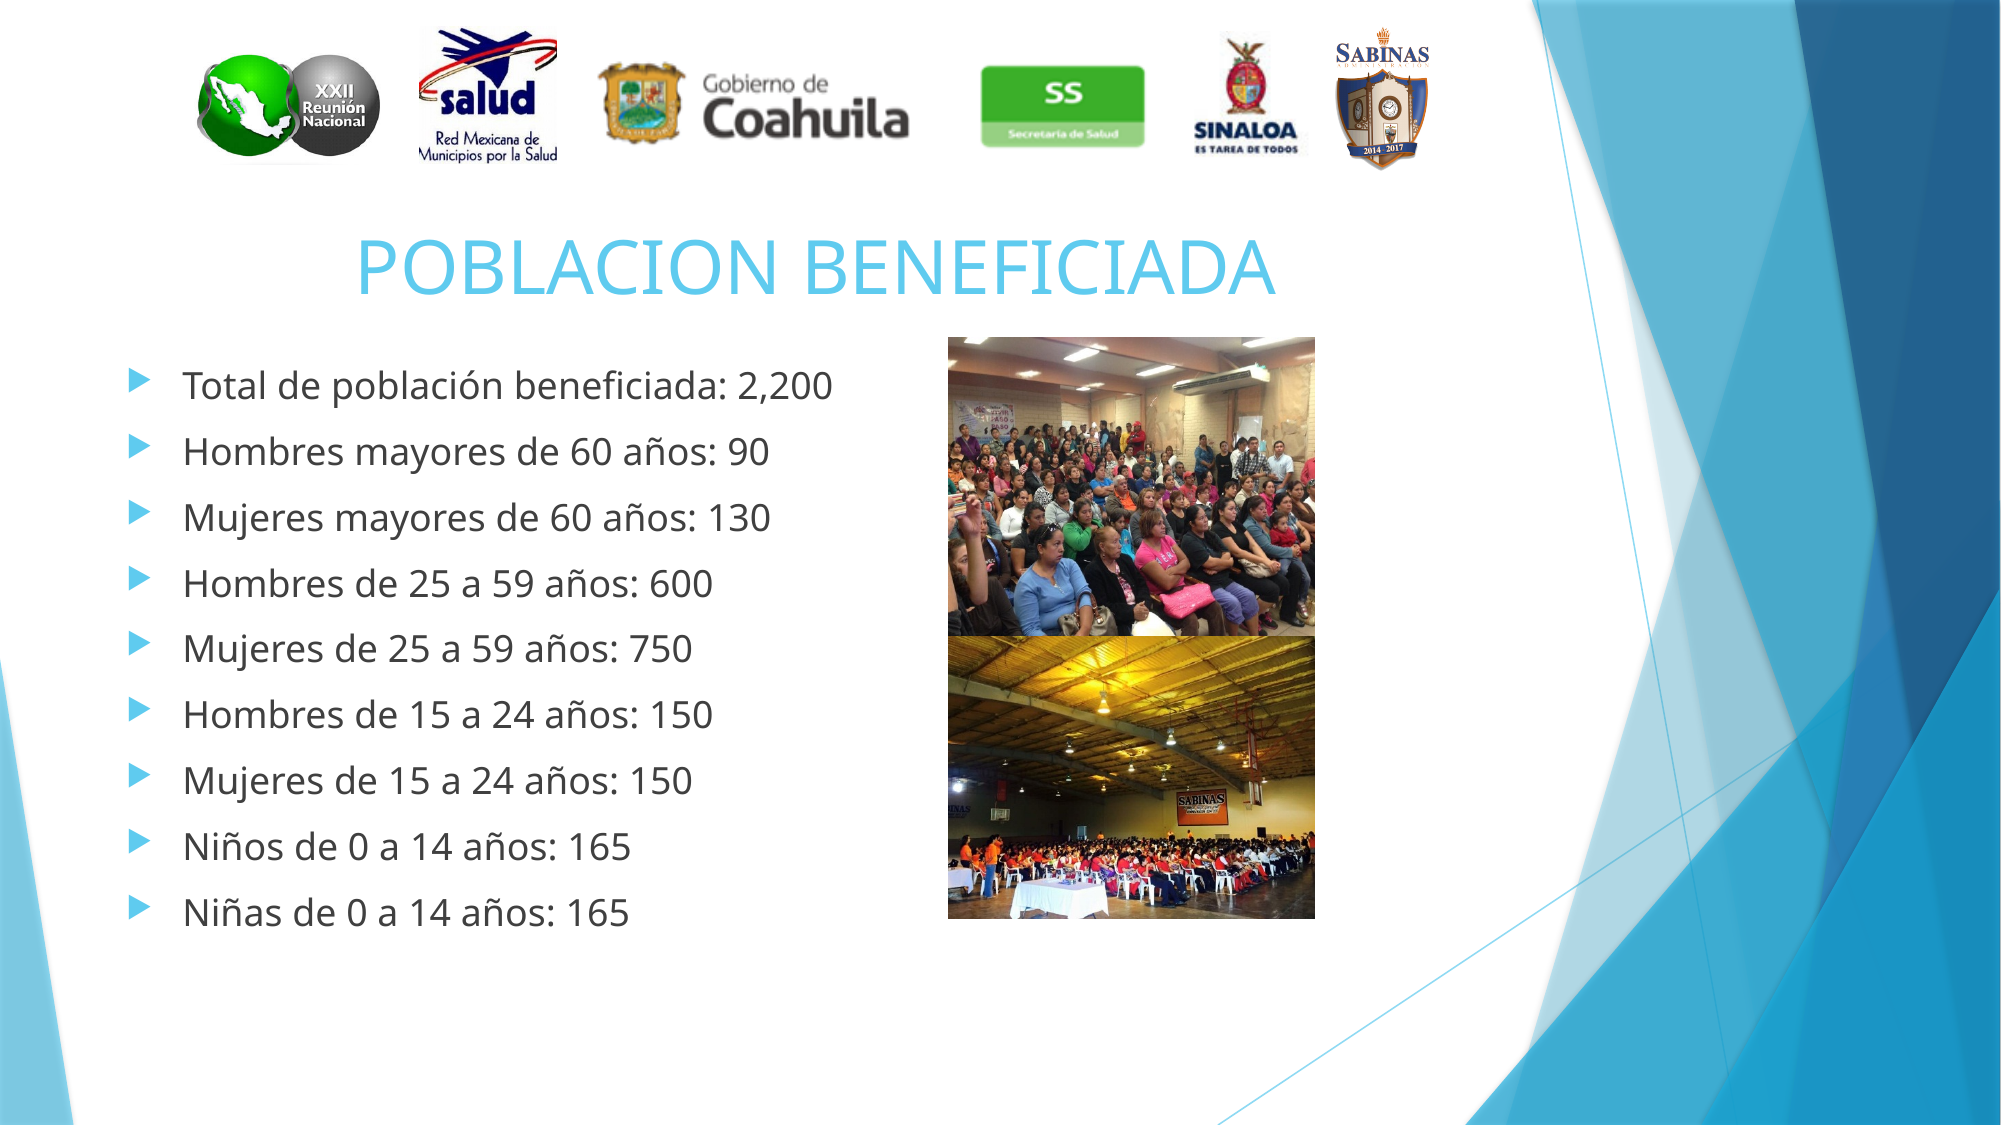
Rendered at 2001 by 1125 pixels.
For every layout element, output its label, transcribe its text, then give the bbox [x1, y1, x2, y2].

picture [947, 336, 1315, 920]
title POBLACION BENEFICIADA [111, 99, 1522, 317]
list Total de población beneficiada: 2,200 Hombres mayores de 60 años: 90 Mujeres mayores de 60 años: 130 Hombres de 25 a 59 años: 600 Mujeres de 25 a 59 años: 750 Hombres de 15 a 24 años: 150 Mujeres de 15 a 24 años: 150 Niños de 0 a 14 años: 165 Niñas de 0 a 14 años: 165 [111, 354, 1522, 992]
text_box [177, 25, 1430, 171]
